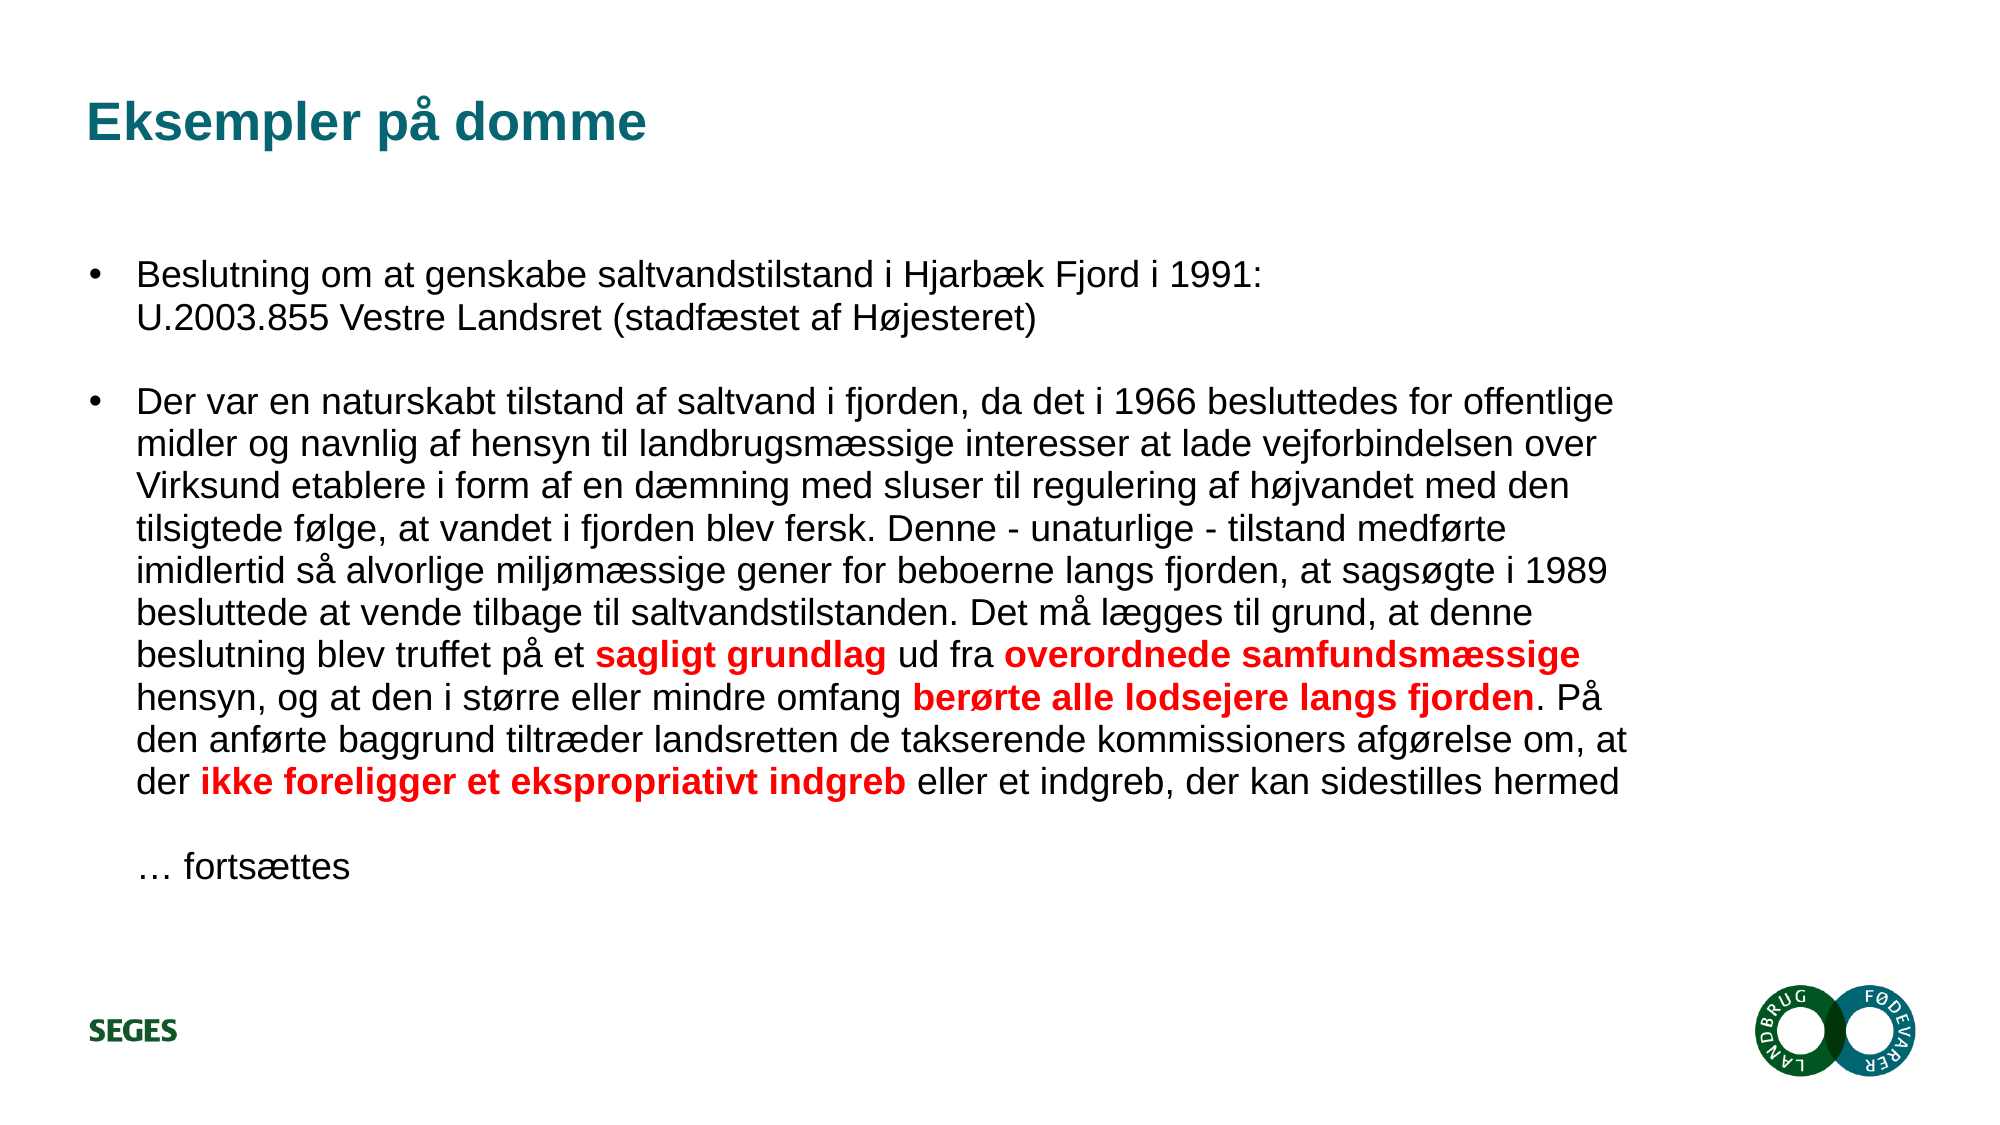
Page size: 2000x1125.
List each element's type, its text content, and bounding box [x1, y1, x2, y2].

picture [1752, 982, 1918, 1079]
list Beslutning om at genskabe saltvandstilstand i Hjarbæk Fjord i 1991: U.2003.855 Vestre Landsret (stadfæstet af Højesteret) Der var en naturskabt tilstand af saltvand i fjorden, da det i 1966 besluttedes for offentlige midler og navnlig af hensyn til landbrugsmæssige interesser at lade vejforbindelsen over Virksund etablere i form af en dæmning med sluser til regulering af højvandet med den tilsigtede følge, at vandet i fjorden blev fersk. Denne - unaturlige - tilstand medførte imidlertid så alvorlige miljømæssige gener for beboerne langs fjorden, at sagsøgte i 1989 besluttede at vende tilbage til saltvandstilstanden. Det må lægges til grund, at denne beslutning blev truffet på et sagligt grundlag ud fra overordnede samfundsmæssige hensyn, og at den i større eller mindre omfang berørte alle lodsejere langs fjorden. På den anførte baggrund tiltræder landsretten de takserende kommissioners afgørelse om, at der ikke foreligger et ekspropriativt indgreb eller et indgreb, der kan sidestilles hermed … fortsættes [89, 254, 1629, 935]
title Eksempler på domme [86, 64, 1627, 182]
picture [85, 1011, 180, 1049]
